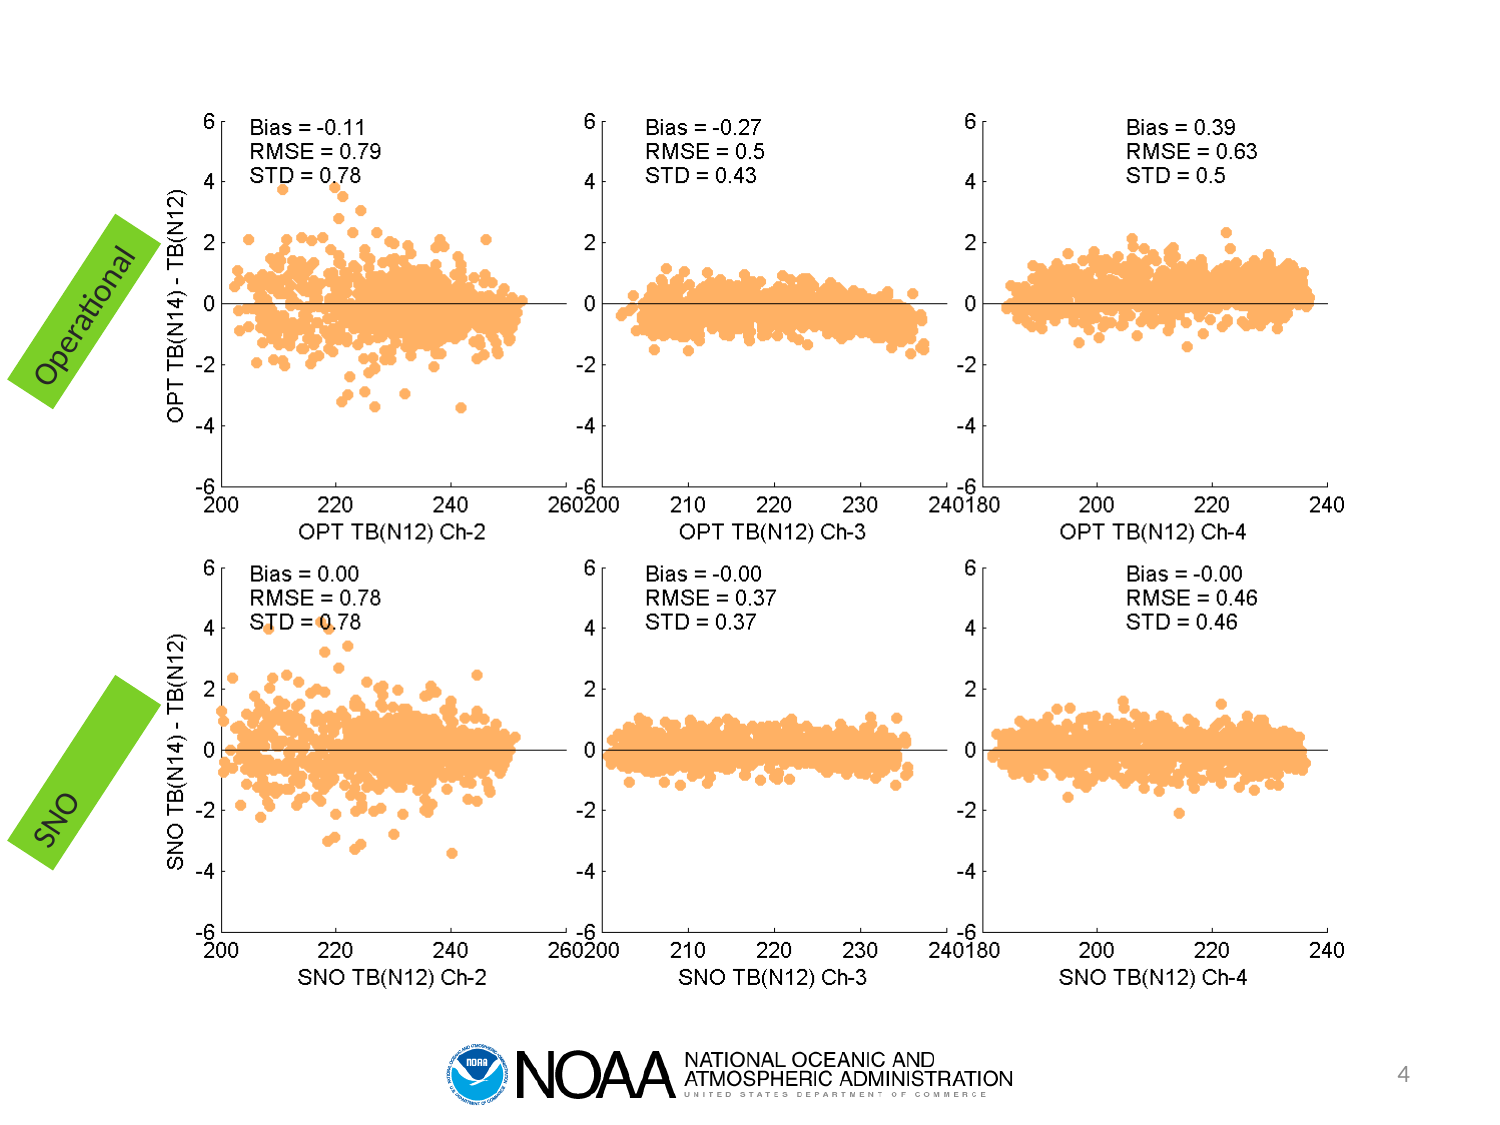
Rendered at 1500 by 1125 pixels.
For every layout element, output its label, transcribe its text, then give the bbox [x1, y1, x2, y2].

text_box SNO [7, 674, 144, 871]
picture [445, 1042, 1013, 1106]
text_box Operational [7, 213, 144, 410]
picture [149, 112, 1351, 1013]
slide_number 4 [1074, 1042, 1425, 1103]
